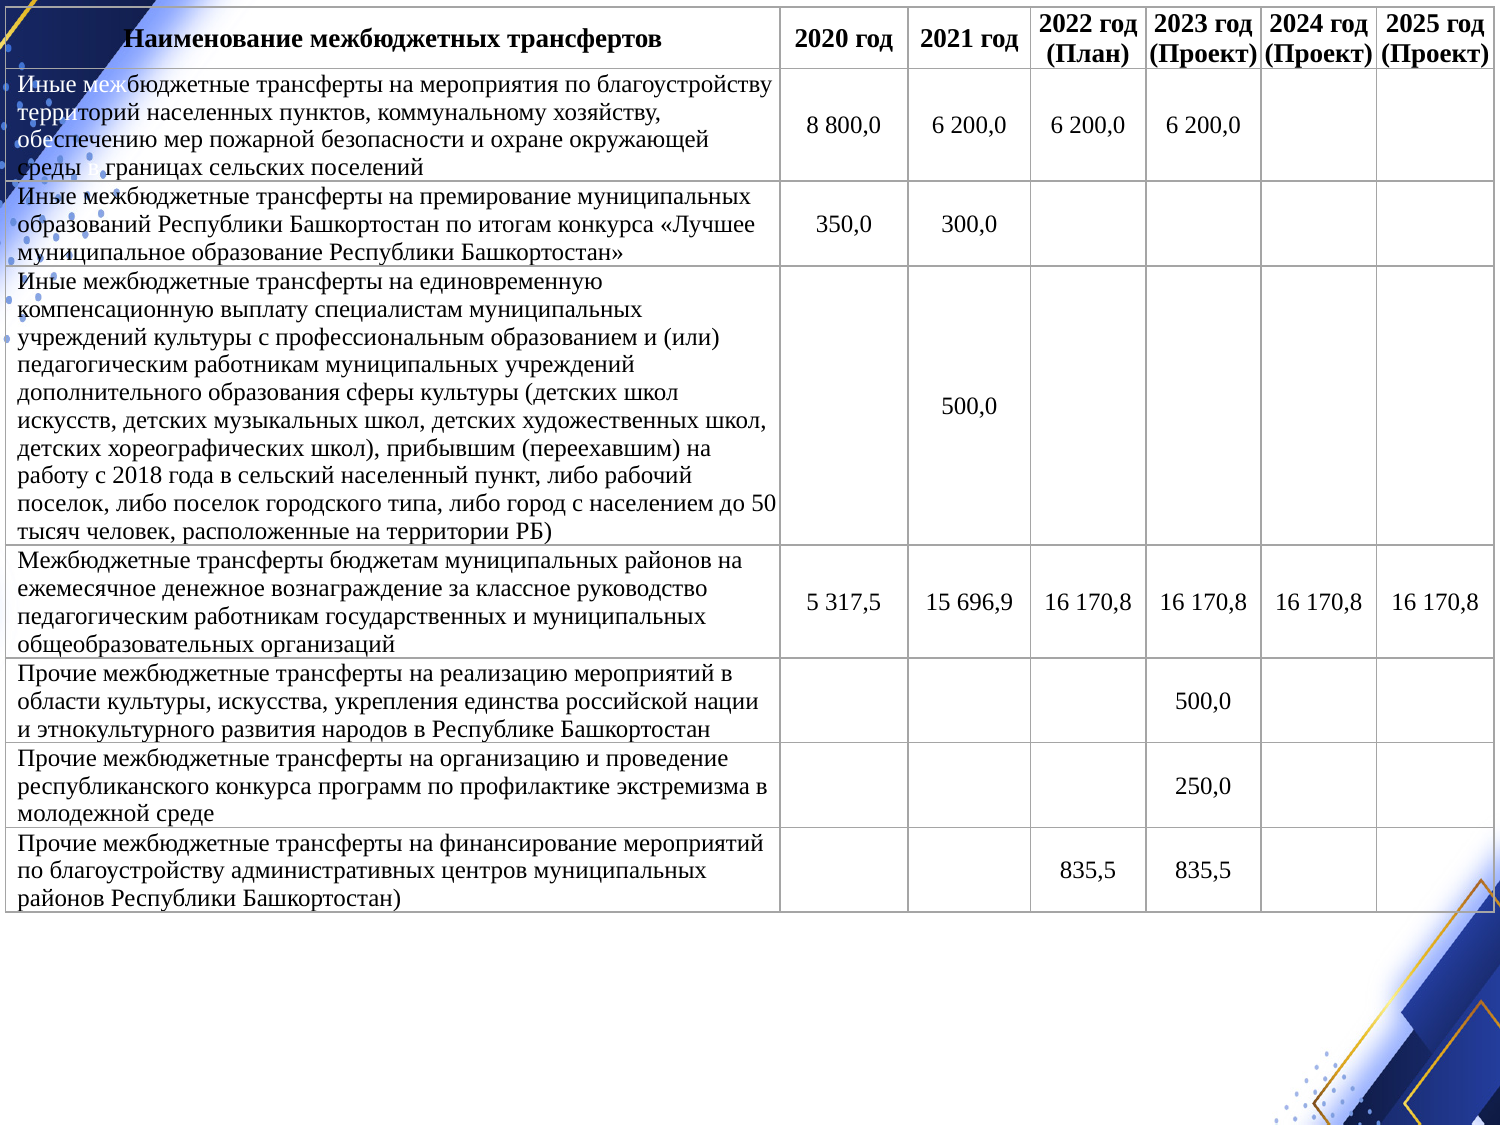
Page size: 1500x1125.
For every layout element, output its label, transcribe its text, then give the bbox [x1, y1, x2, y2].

table_cell 16 170,8 [1377, 546, 1493, 657]
table_cell 500,0 [909, 267, 1030, 544]
table_cell [1377, 659, 1493, 742]
table_cell 6 200,0 [1031, 69, 1145, 180]
table_cell [1031, 659, 1145, 742]
table_cell [1262, 659, 1376, 742]
table_cell 300,0 [909, 182, 1030, 265]
table_cell [1031, 267, 1145, 544]
table_header 2022 год (План) [1031, 8, 1145, 68]
table_cell Прочие межбюджетные трансферты на реализацию мероприятий в области культуры, искусства, укрепления единства российской нации и этнокультурного развития народов в Республике Башкортостан [6, 659, 779, 742]
table_cell 16 170,8 [1031, 546, 1145, 657]
table_cell 6 200,0 [1147, 69, 1260, 180]
table_cell Иные межбюджетные трансферты на мероприятия по благоустройству территорий населенных пунктов, коммунальному хозяйству, обеспечению мер пожарной безопасности и охране окружающей среды в границах сельских поселений [6, 69, 779, 180]
table_cell Межбюджетные трансферты бюджетам муниципальных районов на ежемесячное денежное вознаграждение за классное руководство педагогическим работникам государственных и муниципальных общеобразовательных организаций [6, 546, 779, 657]
table_cell [1377, 182, 1493, 265]
table_header 2024 год (Проект) [1262, 8, 1376, 68]
table_cell 500,0 [1147, 659, 1260, 742]
table_cell [1147, 267, 1260, 544]
table_cell 8 800,0 [781, 69, 907, 180]
table_cell 835,5 [1031, 828, 1145, 911]
table_cell Иные межбюджетные трансферты на премирование муниципальных образований Республики Башкортостан по итогам конкурса «Лучшее муниципальное образование Республики Башкортостан» [6, 182, 779, 265]
table_cell [1377, 69, 1493, 180]
table_cell Прочие межбюджетные трансферты на финансирование мероприятий по благоустройству административных центров муниципальных районов Республики Башкортостан) [6, 828, 779, 911]
table_cell [909, 743, 1030, 827]
table_cell [909, 659, 1030, 742]
table_cell [1377, 743, 1493, 827]
table_cell 6 200,0 [909, 69, 1030, 180]
table_header 2021 год [909, 8, 1030, 68]
table_cell 350,0 [781, 182, 907, 265]
table_cell 5 317,5 [781, 546, 907, 657]
table_cell [1031, 743, 1145, 827]
table_header Наименование межбюджетных трансфертов [6, 8, 779, 68]
picture [0, 0, 1500, 1125]
table_cell [1377, 828, 1493, 911]
table_cell [1262, 743, 1376, 827]
table_cell 15 696,9 [909, 546, 1030, 657]
table_header 2023 год (Проект) [1147, 8, 1260, 68]
table_cell [1031, 182, 1145, 265]
table_cell [781, 267, 907, 544]
table_cell [781, 828, 907, 911]
table_cell [1262, 182, 1376, 265]
table_cell [1377, 267, 1493, 544]
table_cell [1262, 69, 1376, 180]
table_cell [781, 659, 907, 742]
table_cell 16 170,8 [1262, 546, 1376, 657]
table_cell 835,5 [1147, 828, 1260, 911]
table_header 2025 год (Проект) [1377, 8, 1493, 68]
table_cell [781, 743, 907, 827]
table_cell Иные межбюджетные трансферты на единовременную компенсационную выплату специалистам муниципальных учреждений культуры с профессиональным образованием и (или) педагогическим работникам муниципальных учреждений дополнительного образования сферы культуры (детских школ искусств, детских музыкальных школ, детских художественных школ, детских хореографических школ), прибывшим (переехавшим) на работу с 2018 года в сельский населенный пункт, либо рабочий поселок, либо поселок городского типа, либо город с населением до 50 тысяч человек, расположенные на территории РБ) [6, 267, 779, 544]
table_cell 16 170,8 [1147, 546, 1260, 657]
table_cell [1262, 267, 1376, 544]
table_cell [909, 828, 1030, 911]
table_cell [1147, 182, 1260, 265]
table_cell 250,0 [1147, 743, 1260, 827]
table_header 2020 год [781, 8, 907, 68]
table_cell Прочие межбюджетные трансферты на организацию и проведение республиканского конкурса программ по профилактике экстремизма в молодежной среде [6, 743, 779, 827]
table_cell [1262, 828, 1376, 911]
